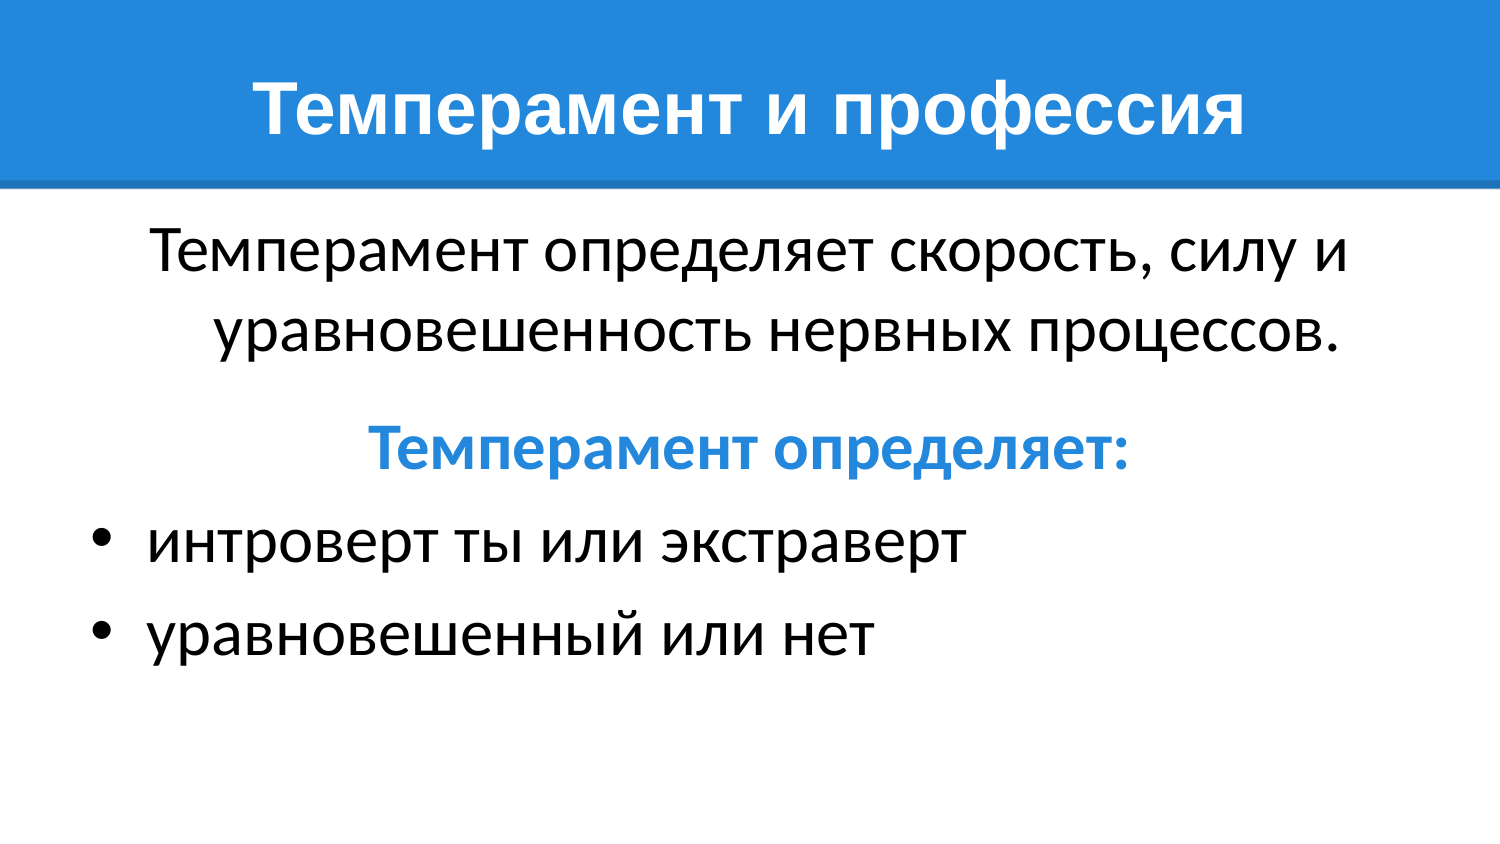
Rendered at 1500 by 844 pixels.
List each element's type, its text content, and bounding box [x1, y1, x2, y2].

title Темперамент и профессия [75, 33, 1425, 175]
list Темперамент определяет скорость, силу и уравновешенность нервных процессов. Темперамент определяет: интроверт ты или экстраверт уравновешенный или нет [75, 196, 1425, 808]
